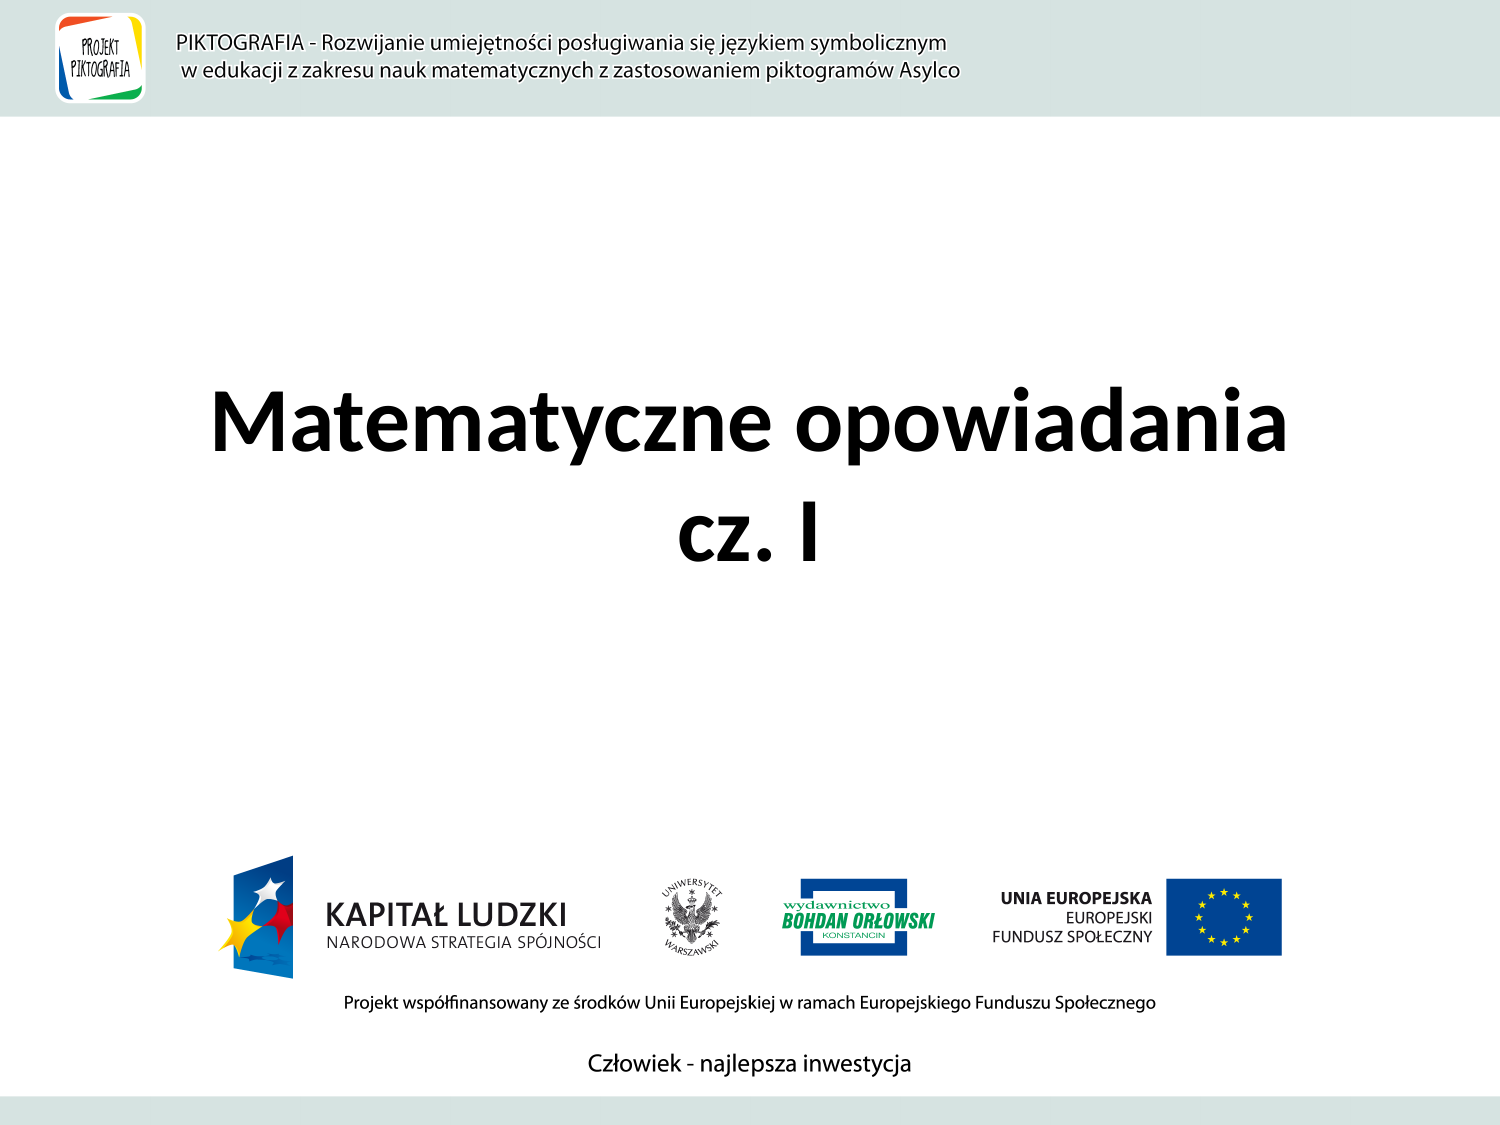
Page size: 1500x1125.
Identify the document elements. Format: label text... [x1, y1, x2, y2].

picture [0, 0, 1500, 1125]
title Matematyczne opowiadania cz. I [112, 349, 1388, 591]
